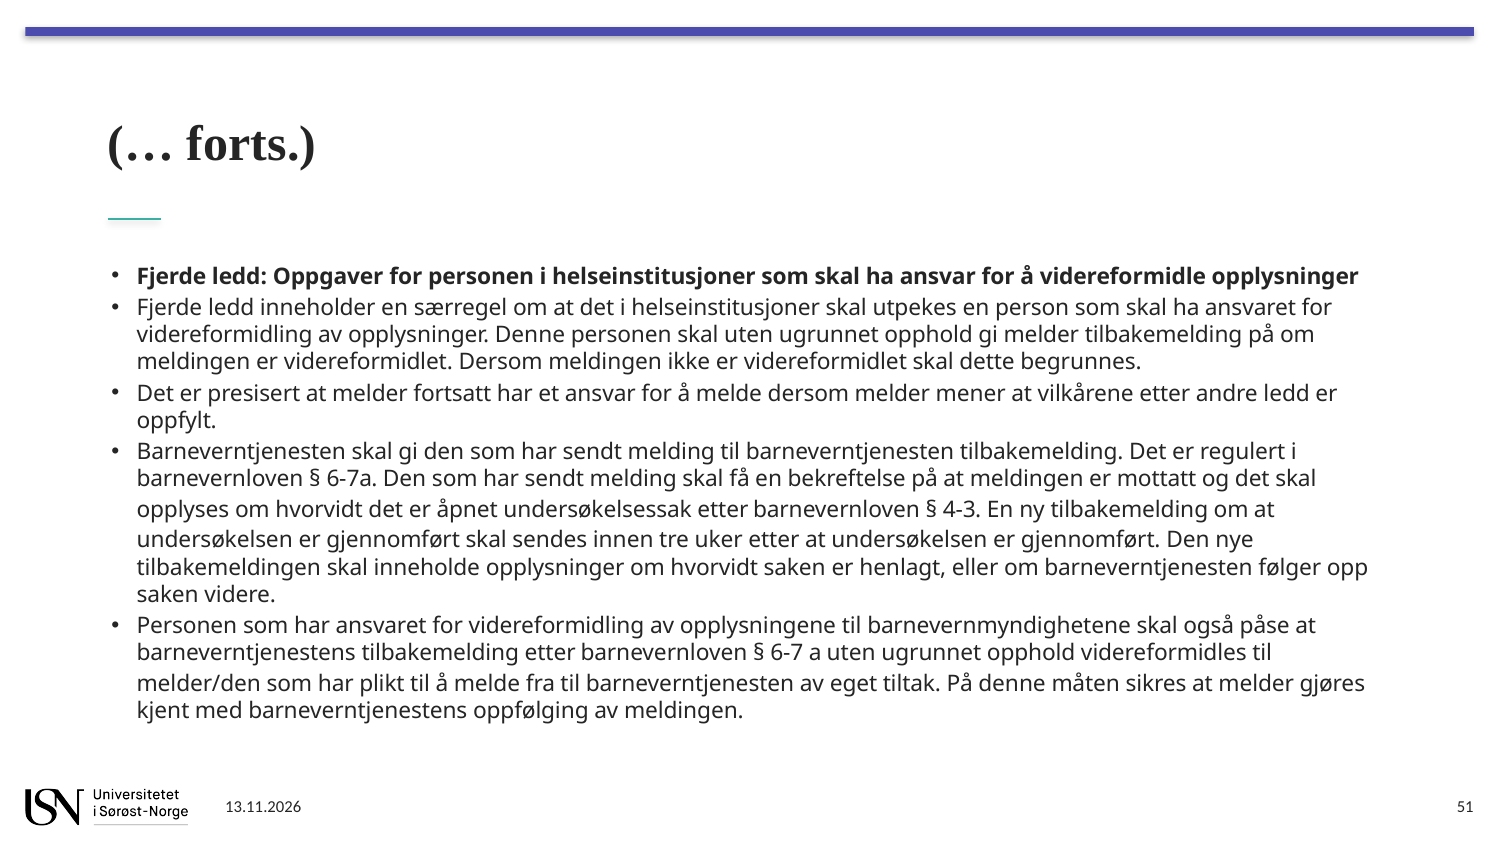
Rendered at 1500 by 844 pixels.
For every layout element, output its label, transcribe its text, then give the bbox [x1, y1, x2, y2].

picture [3, 766, 210, 844]
slide_number 51 [1123, 793, 1474, 820]
title (… forts.) [107, 70, 1414, 211]
list Fjerde ledd: Oppgaver for personen i helseinstitusjoner som skal ha ansvar for å videreformidle opplysninger Fjerde ledd inneholder en særregel om at det i helseinstitusjoner skal utpekes en person som skal ha ansvaret for videreformidling av opplysninger. Denne personen skal uten ugrunnet opphold gi melder tilbakemelding på om meldingen er videreformidlet. Dersom meldingen ikke er videreformidlet skal dette begrunnes. Det er presisert at melder fortsatt har et ansvar for å melde dersom melder mener at vilkårene etter andre ledd er oppfylt. Barneverntjenesten skal gi den som har sendt melding til barneverntjenesten tilbakemelding. Det er regulert i barnevernloven § 6-7a. Den som har sendt melding skal få en bekreftelse på at meldingen er mottatt og det skal opplyses om hvorvidt det er åpnet undersøkelsessak etter barnevernloven § 4-3. En ny tilbakemelding om at undersøkelsen er gjennomført skal sendes innen tre uker etter at undersøkelsen er gjennomført. Den nye tilbakemeldingen skal inneholde opplysninger om hvorvidt saken er henlagt, eller om barneverntjenesten følger opp saken videre. Personen som har ansvaret for videreformidling av opplysningene til barnevernmyndighetene skal også påse at barneverntjenestens tilbakemelding etter barnevernloven § 6-7 a uten ugrunnet opphold videreformidles til melder/den som har plikt til å melde fra til barneverntjenesten av eget tiltak. På denne måten sikres at melder gjøres kjent med barneverntjenestens oppfølging av meldingen. [96, 261, 1414, 730]
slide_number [224, 793, 497, 820]
